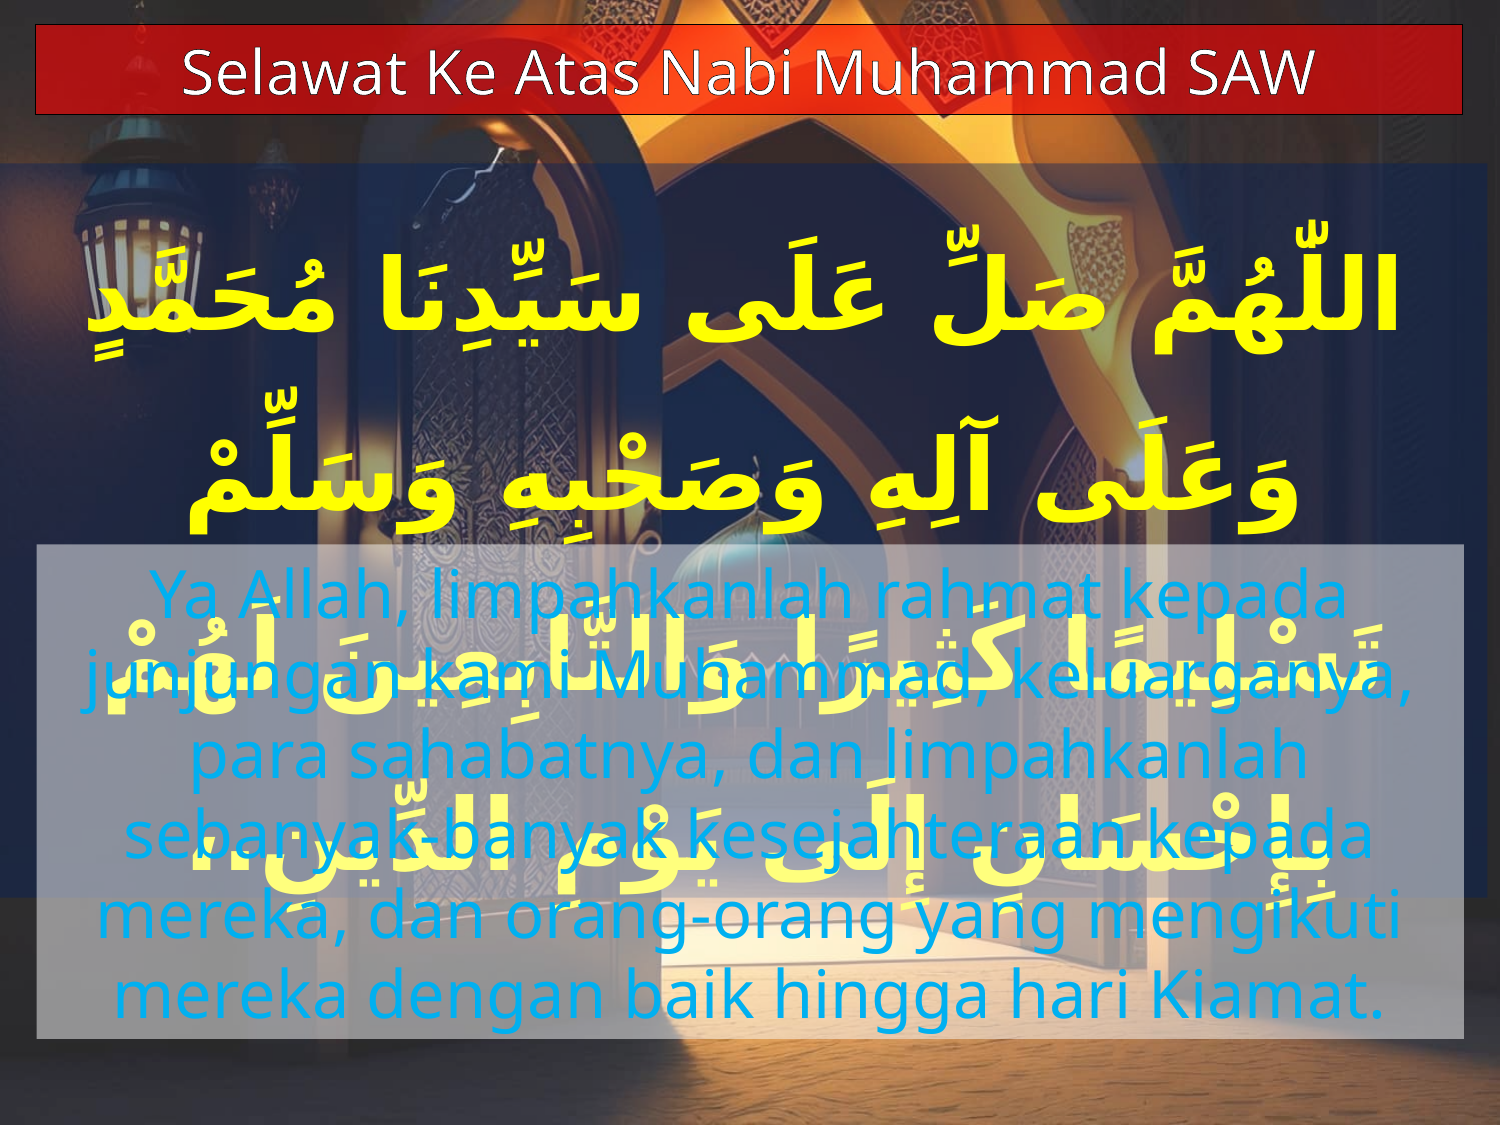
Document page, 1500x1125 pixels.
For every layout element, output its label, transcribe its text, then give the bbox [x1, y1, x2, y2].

text_box Selawat Ke Atas Nabi Muhammad SAW [35, 24, 1463, 115]
text_box Ya Allah, limpahkanlah rahmat kepada junjungan kami Muhammad, keluarganya, para sahabatnya, dan limpahkanlah sebanyak-banyak kesejahteraan kepada mereka, dan orang-orang yang mengikuti mereka dengan baik hingga hari Kiamat. [36, 544, 1464, 1039]
text_box Bersama-samalah kita bertekad dan usahakan untuk terus mengawal pandangan mata daripada melihat yang haram, jagalah lidah daripada menuturkan perkataan yang buruk dan jauhilah makanan yang syubhat dan haram, kerana semua amal baik kita akan dibentangkan kepada Allah SWT pada bulan yang mulia ini. [0, 0, 1500, 1125]
text_box اللّٰهُمَّ صَلِّ عَلَى سَيِّدِنَا مُحَمَّدٍ وَعَلَى آلِهِ وَصَحْبِهِ وَسَلِّمْ تَسْلِيمًا كَثِيرًا وَالتَّابِعِينَ لَهُمْ بِإِحْسَانٍ إِلَى يَوْمِ الدِّينِ.، [0, 163, 1488, 898]
